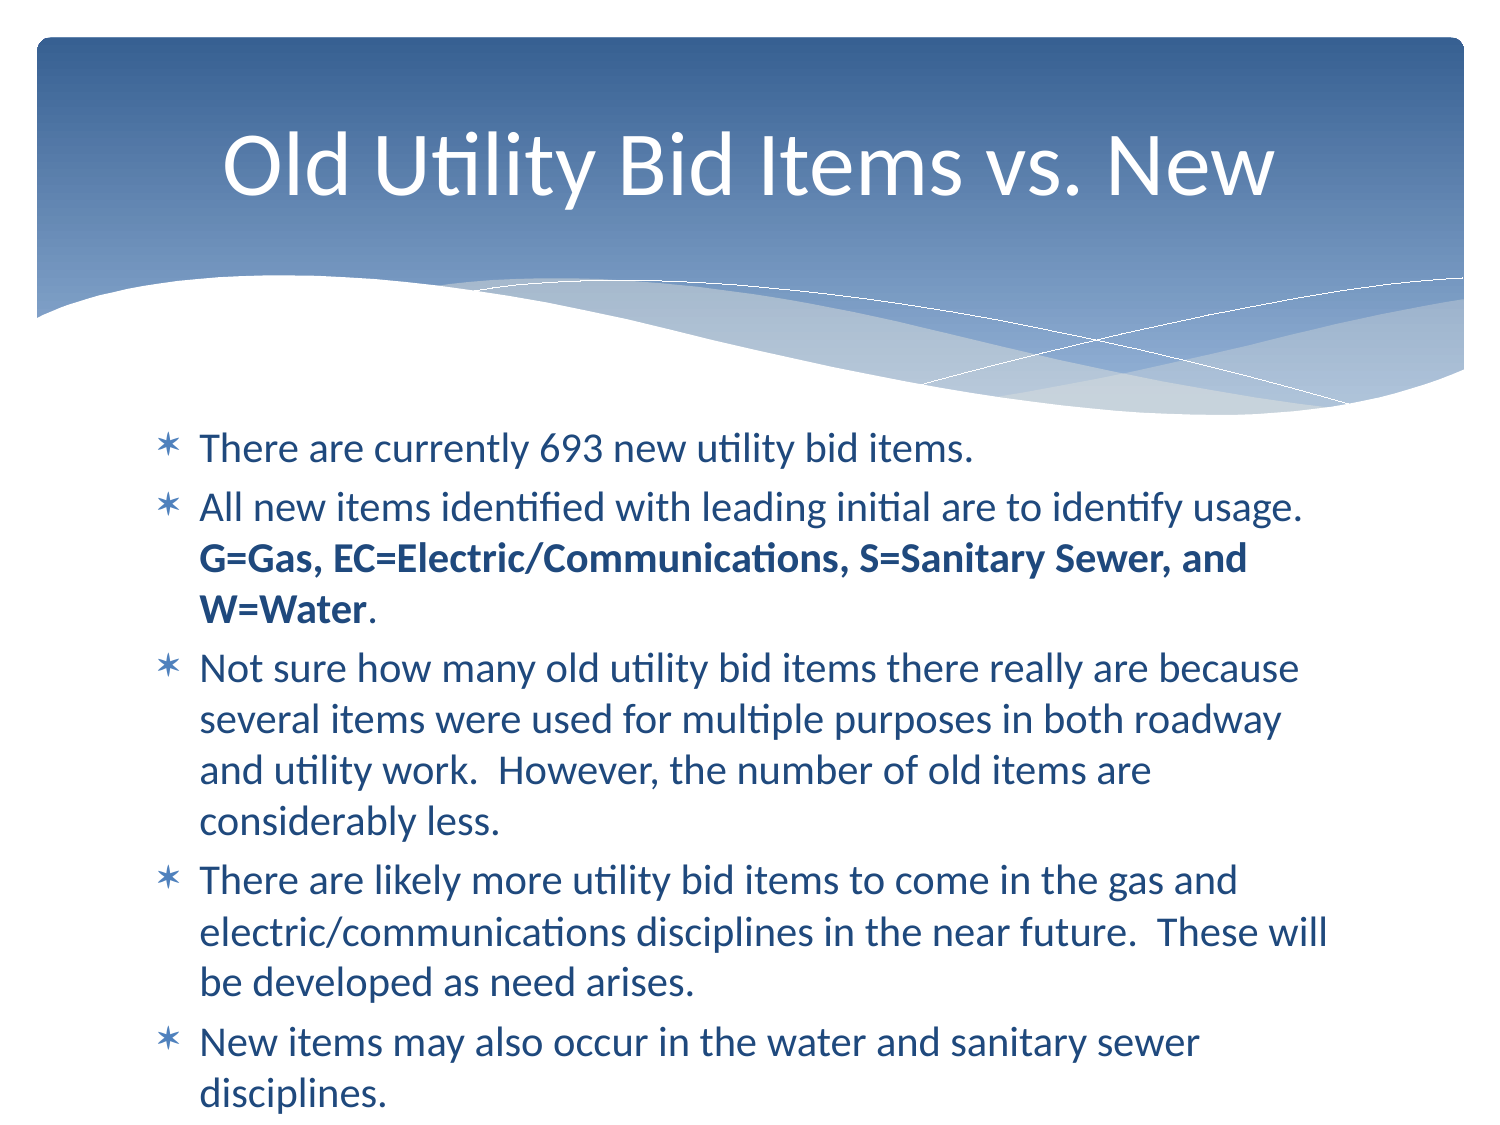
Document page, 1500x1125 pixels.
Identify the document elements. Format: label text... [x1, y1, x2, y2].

title Old Utility Bid Items vs. New [75, 55, 1425, 261]
list There are currently 693 new utility bid items. All new items identified with leading initial are to identify usage. G=Gas, EC=Electric/Communications, S=Sanitary Sewer, and W=Water. Not sure how many old utility bid items there really are because several items were used for multiple purposes in both roadway and utility work. However, the number of old items are considerably less. There are likely more utility bid items to come in the gas and electric/communications disciplines in the near future. These will be developed as need arises. New items may also occur in the water and sanitary sewer disciplines. [143, 412, 1359, 1125]
